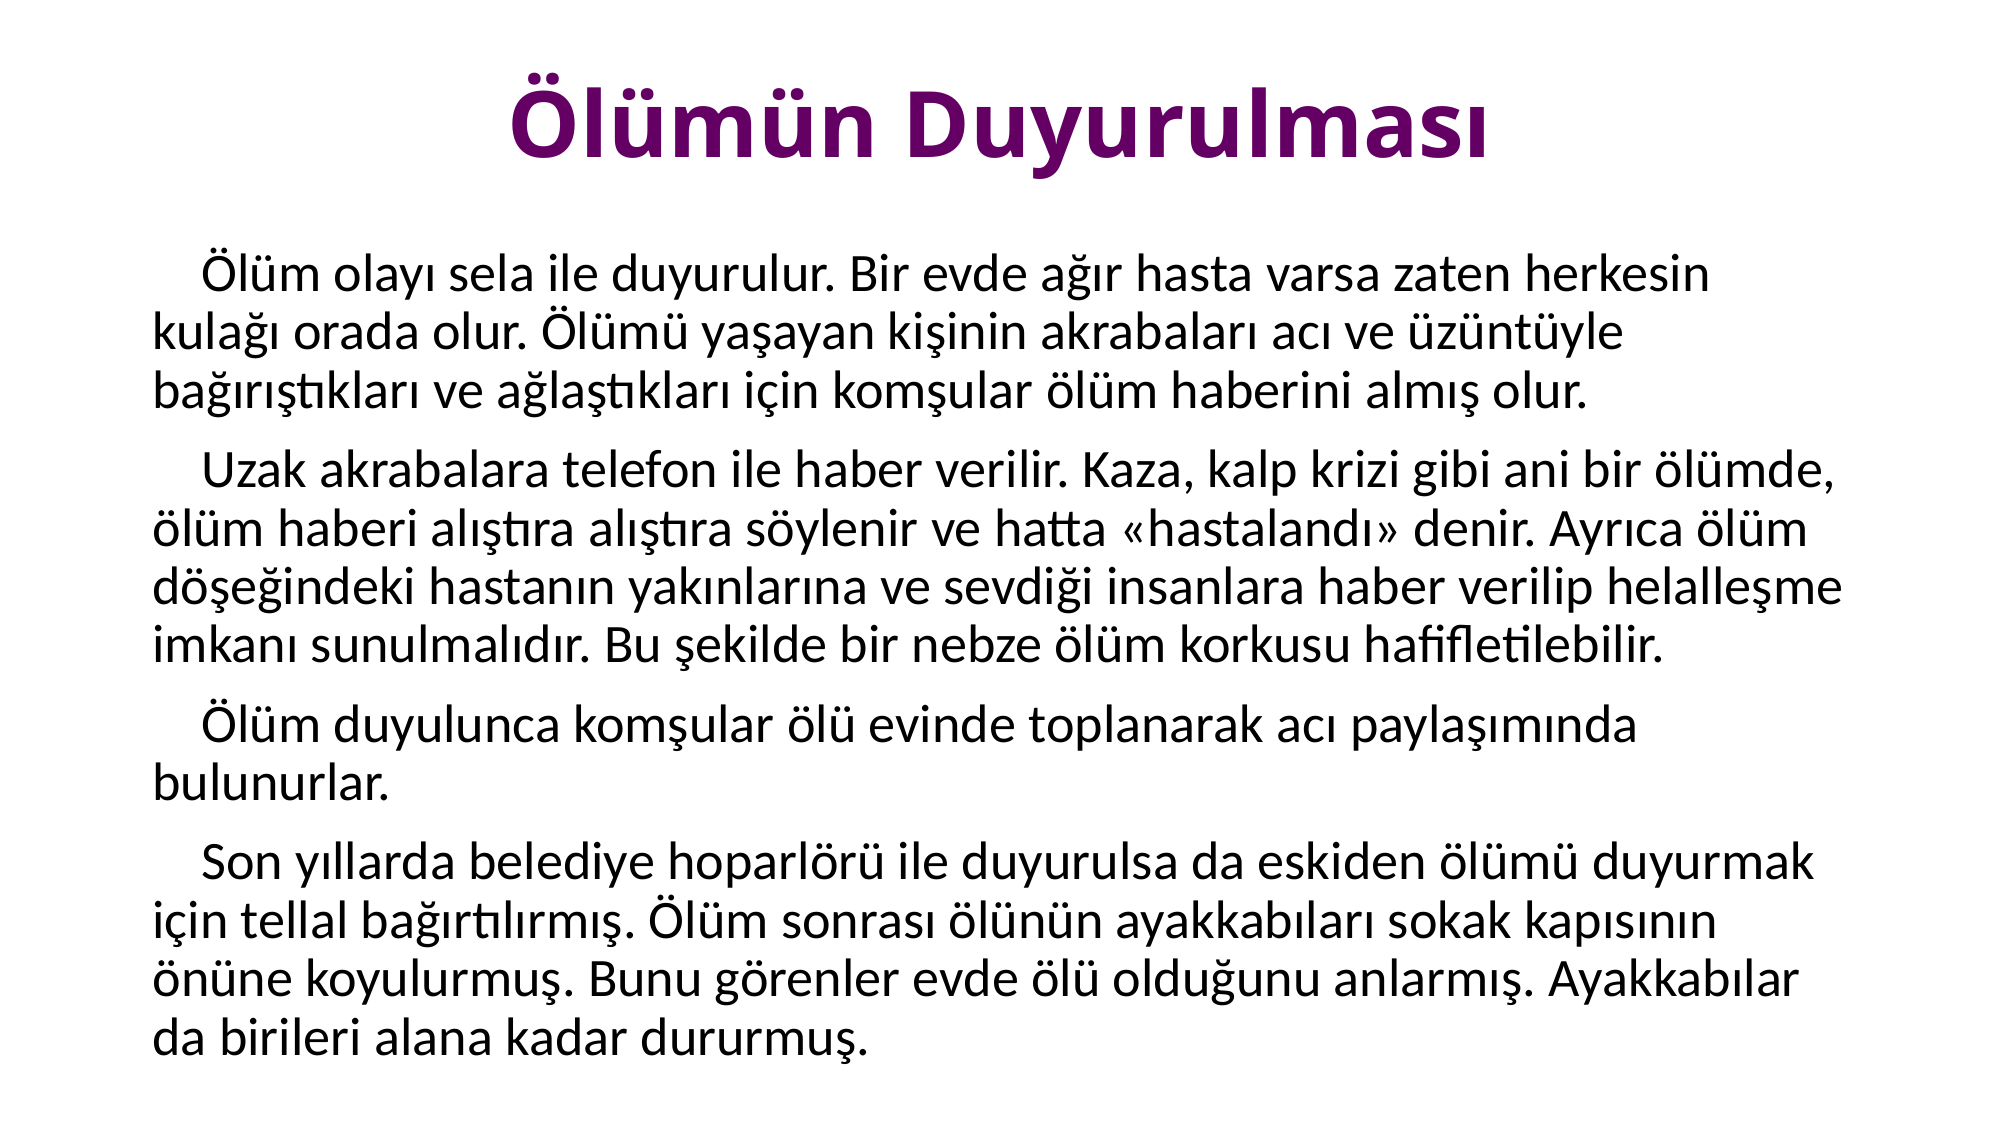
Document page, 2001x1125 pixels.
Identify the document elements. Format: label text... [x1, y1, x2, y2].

title Ölümün Duyurulması [137, 19, 1863, 237]
list Ölüm olayı sela ile duyurulur. Bir evde ağır hasta varsa zaten herkesin kulağı orada olur. Ölümü yaşayan kişinin akrabaları acı ve üzüntüyle bağırıştıkları ve ağlaştıkları için komşular ölüm haberini almış olur. Uzak akrabalara telefon ile haber verilir. Kaza, kalp krizi gibi ani bir ölümde, ölüm haberi alıştıra alıştıra söylenir ve hatta «hastalandı» denir. Ayrıca ölüm döşeğindeki hastanın yakınlarına ve sevdiği insanlara haber verilip helalleşme imkanı sunulmalıdır. Bu şekilde bir nebze ölüm korkusu hafifletilebilir. Ölüm duyulunca komşular ölü evinde toplanarak acı paylaşımında bulunurlar. Son yıllarda belediye hoparlörü ile duyurulsa da eskiden ölümü duyurmak için tellal bağırtılırmış. Ölüm sonrası ölünün ayakkabıları sokak kapısının önüne koyulurmuş. Bunu görenler evde ölü olduğunu anlarmış. Ayakkabılar da birileri alana kadar dururmuş. [137, 237, 1863, 951]
